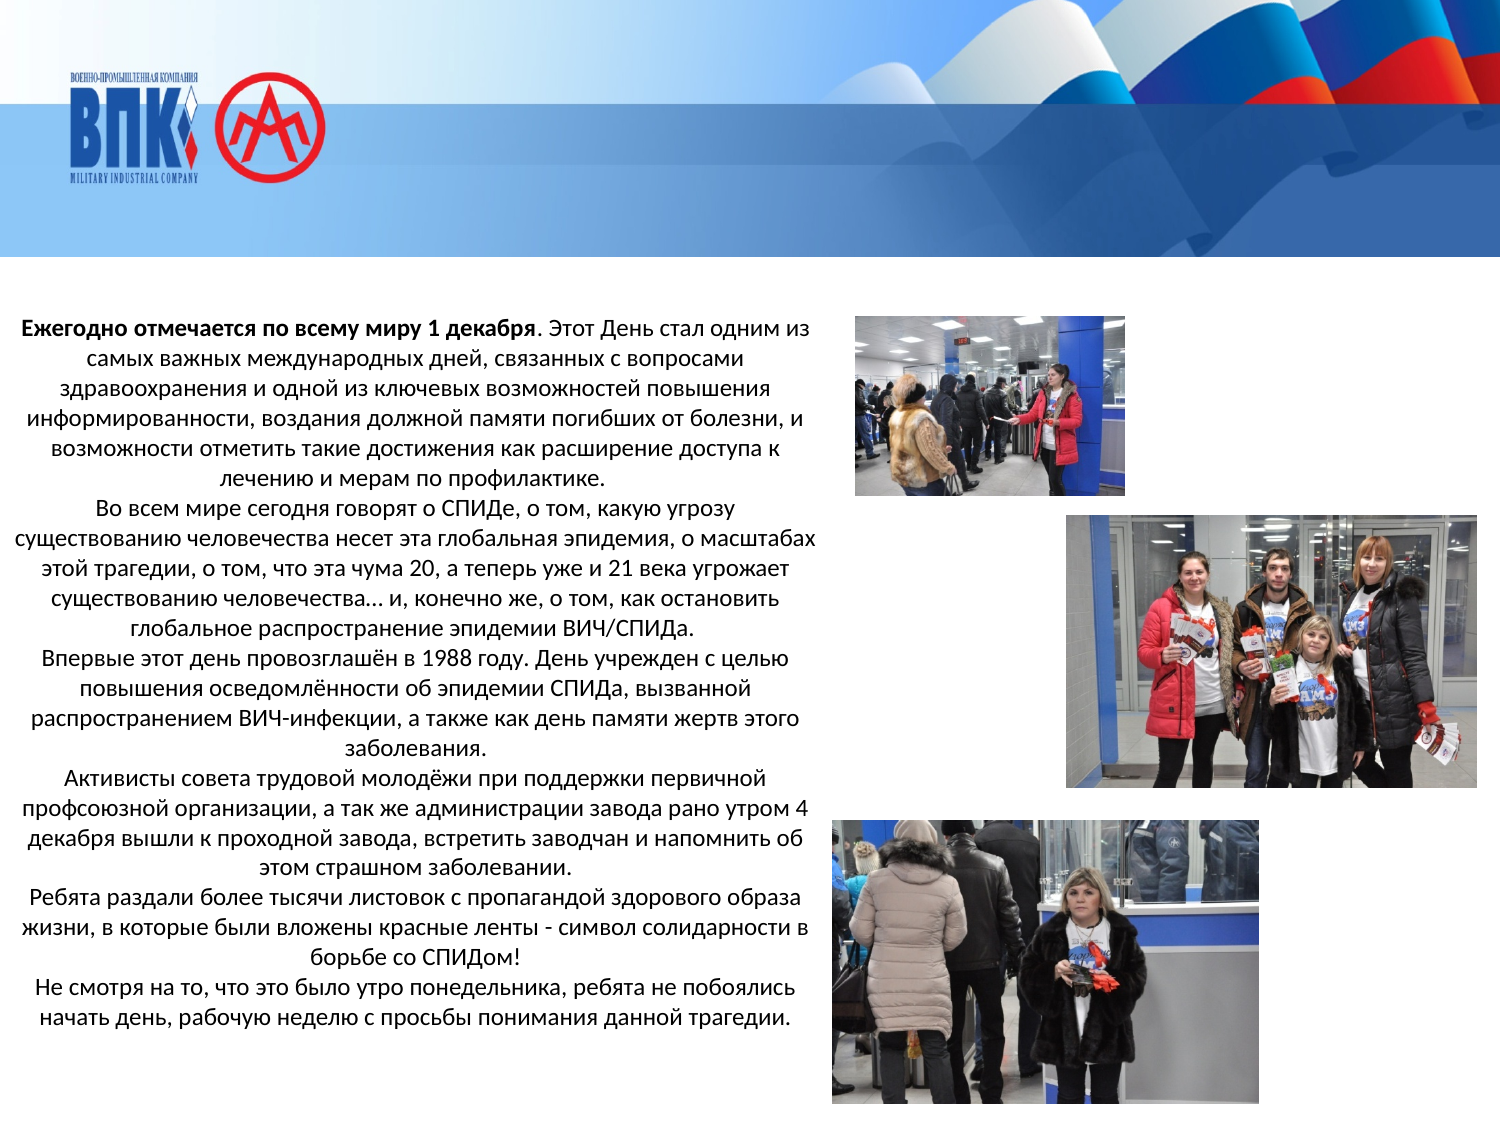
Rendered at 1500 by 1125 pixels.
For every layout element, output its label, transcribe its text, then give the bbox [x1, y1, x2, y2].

picture [0, 0, 1500, 258]
picture [1066, 515, 1477, 789]
picture [831, 820, 1260, 1105]
text_box Ежегодно отмечается по всему миру 1 декабря. Этот День стал одним из самых важных международных дней, связанных с вопросами здравоохранения и одной из ключевых возможностей повышения информированности, воздания должной памяти погибших от болезни, и возможности отметить такие достижения как расширение доступа к лечению и мерам по профилактике. Во всем мире сегодня говорят о СПИДе, о том, какую угрозу существованию человечества несет эта глобальная эпидемия, о масштабах этой трагедии, о том, что эта чума 20, а теперь уже и 21 века угрожает существованию человечества… и, конечно же, о том, как остановить глобальное распространение эпидемии ВИЧ/СПИДа. Впервые этот день провозглашён в 1988 году. День учрежден с целью повышения осведомлённости об эпидемии СПИДа, вызванной распространением ВИЧ-инфекции, а также как день памяти жертв этого заболевания. Активисты совета трудовой молодёжи при поддержки первичной профсоюзной организации, а так же администрации завода рано утром 4 декабря вышли к проходной завода, встретить заводчан и напомнить об этом страшном заболевании. Ребята раздали более тысячи листовок с пропагандой здорового образа жизни, в которые были вложены красные ленты - символ солидарности в борьбе со СПИДом! Не смотря на то, что это было утро понедельника, ребята не побоялись начать день, рабочую неделю с просьбы понимания данной трагедии. [0, 304, 832, 1038]
picture [855, 316, 1126, 496]
